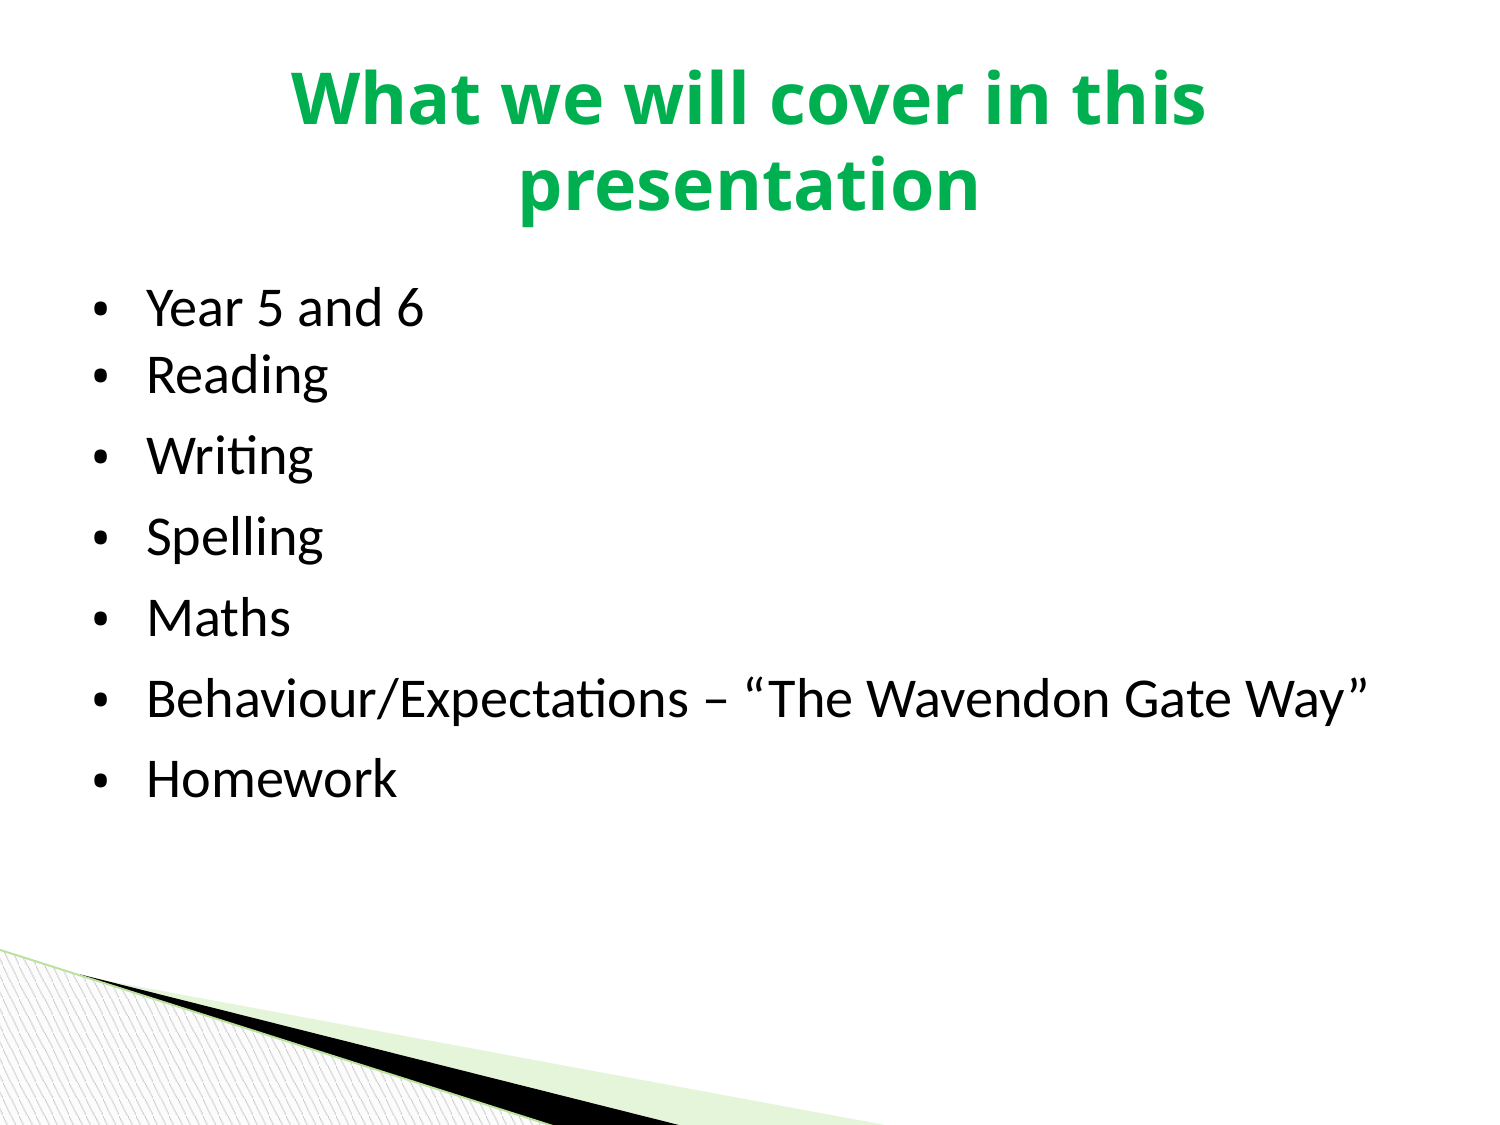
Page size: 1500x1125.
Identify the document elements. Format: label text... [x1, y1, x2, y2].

list Year 5 and 6 Reading Writing Spelling Maths Behaviour/Expectations – “The Wavendon Gate Way” Homework [75, 262, 1425, 1005]
title What we will cover in this presentation [75, 45, 1425, 233]
